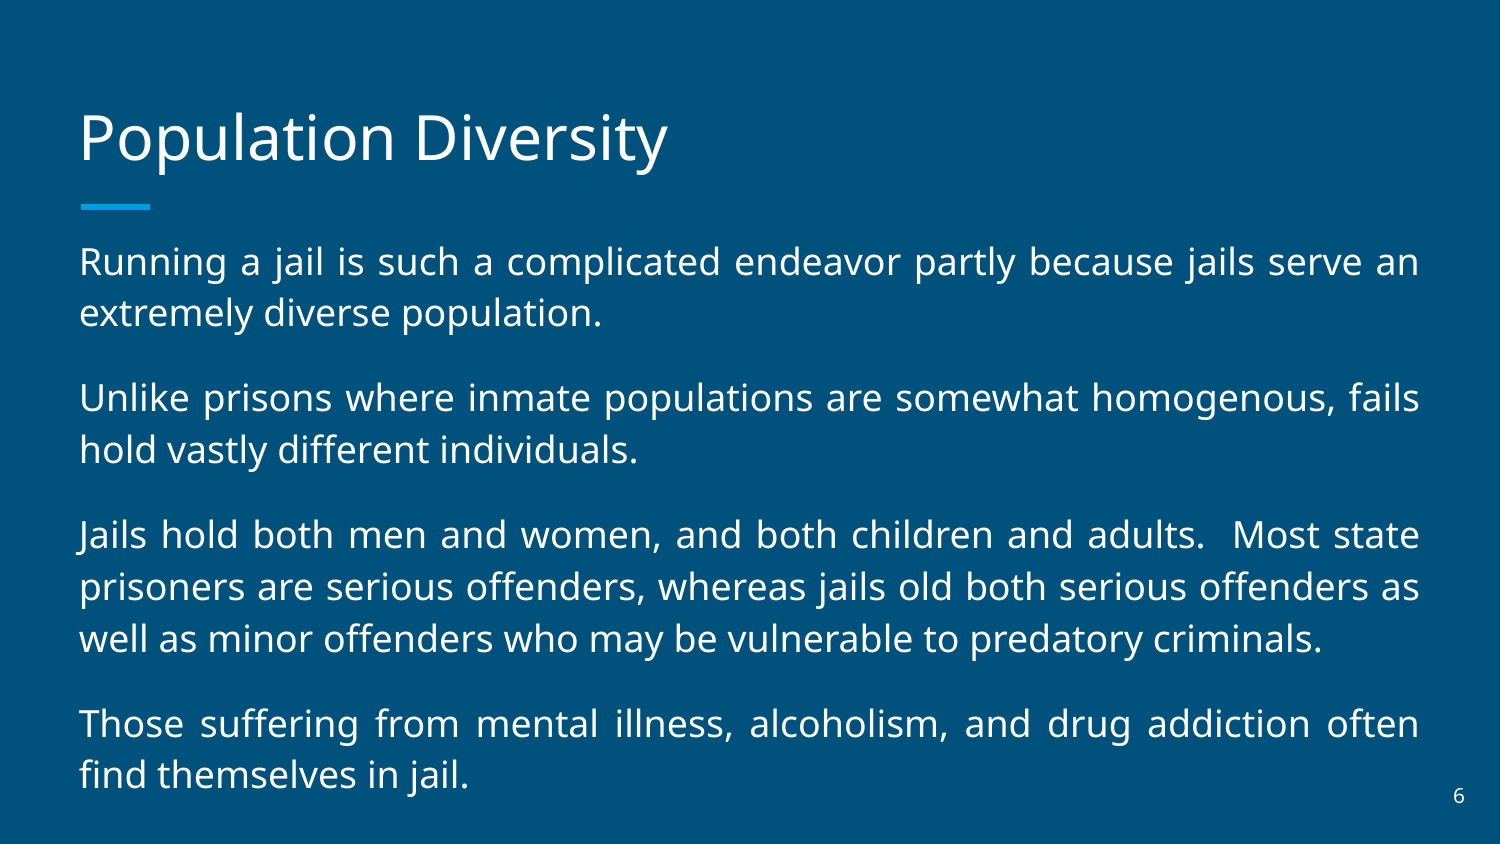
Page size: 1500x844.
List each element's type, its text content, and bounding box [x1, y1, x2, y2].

title Population Diversity [63, 75, 1437, 188]
slide_number ‹#› [1389, 764, 1480, 830]
list Running a jail is such a complicated endeavor partly because jails serve an extremely diverse population. Unlike prisons where inmate populations are somewhat homogenous, fails hold vastly different individuals. Jails hold both men and women, and both children and adults. Most state prisoners are serious offenders, whereas jails old both serious offenders as well as minor offenders who may be vulnerable to predatory criminals. Those suffering from mental illness, alcoholism, and drug addiction often find themselves in jail. [63, 215, 1437, 789]
